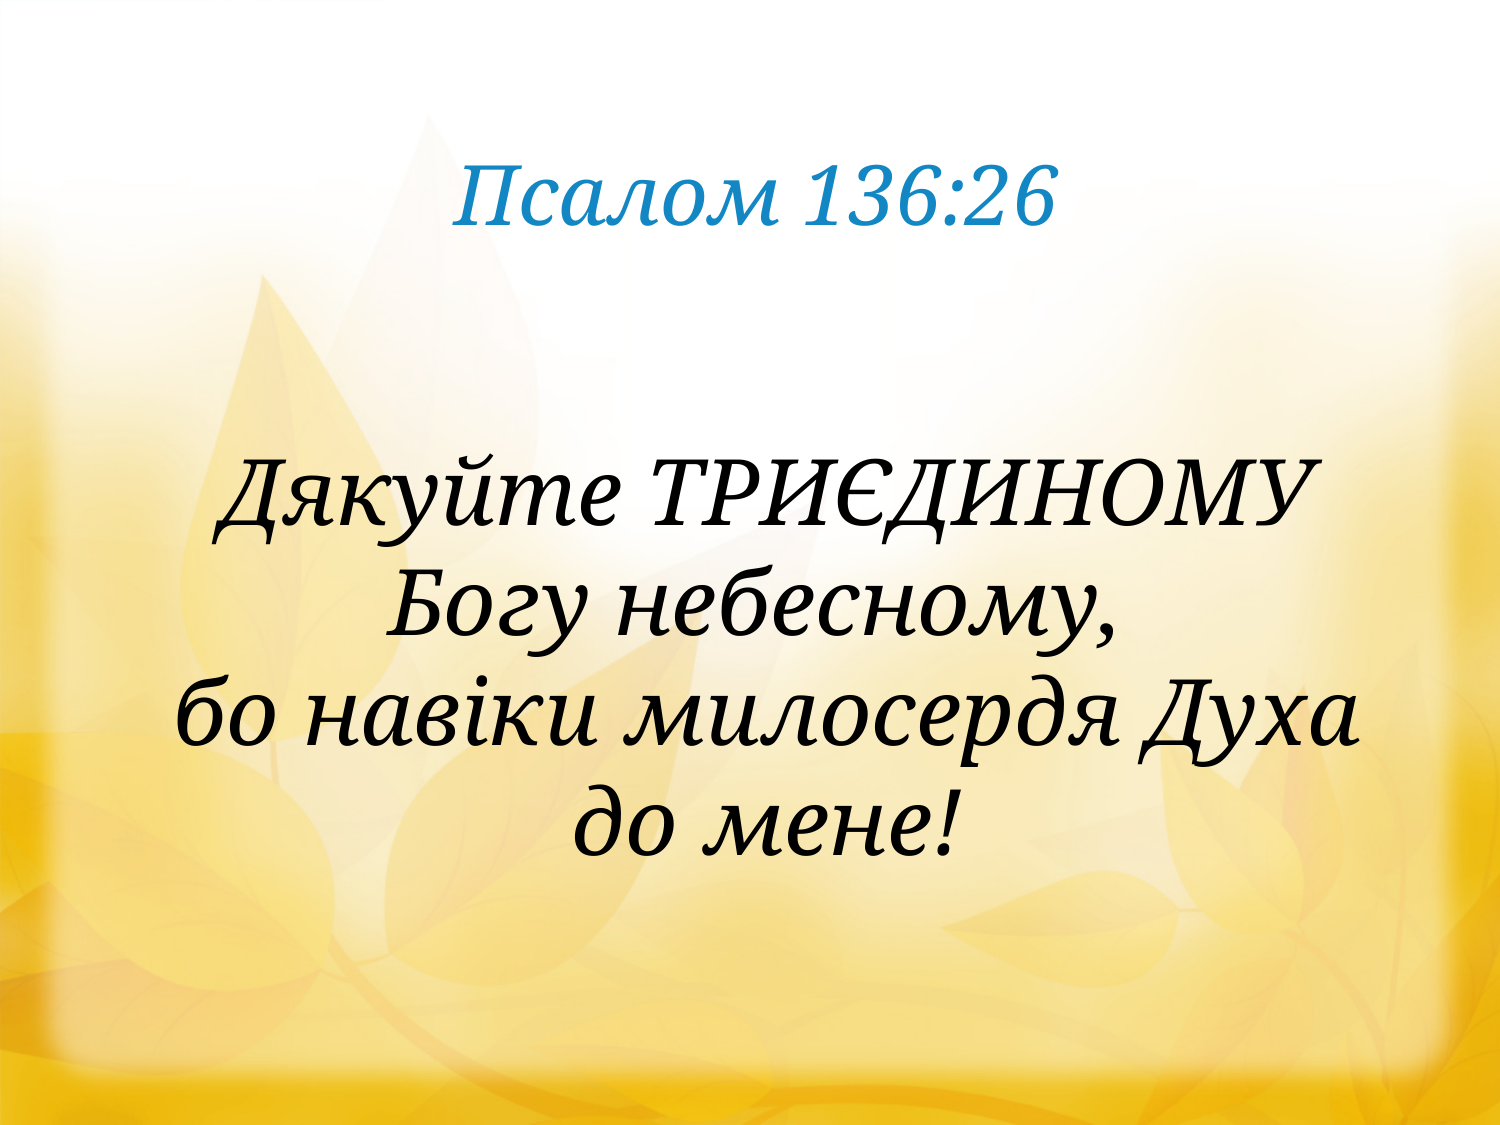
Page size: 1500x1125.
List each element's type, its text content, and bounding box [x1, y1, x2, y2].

text_box Дякуйте ТРИЄДИНОМУ Богу небесному, бо навіки милосердя Духа до мене! [88, 349, 1447, 882]
text_box Псалом 136:26 [88, 149, 1447, 250]
picture [0, 0, 1500, 1125]
